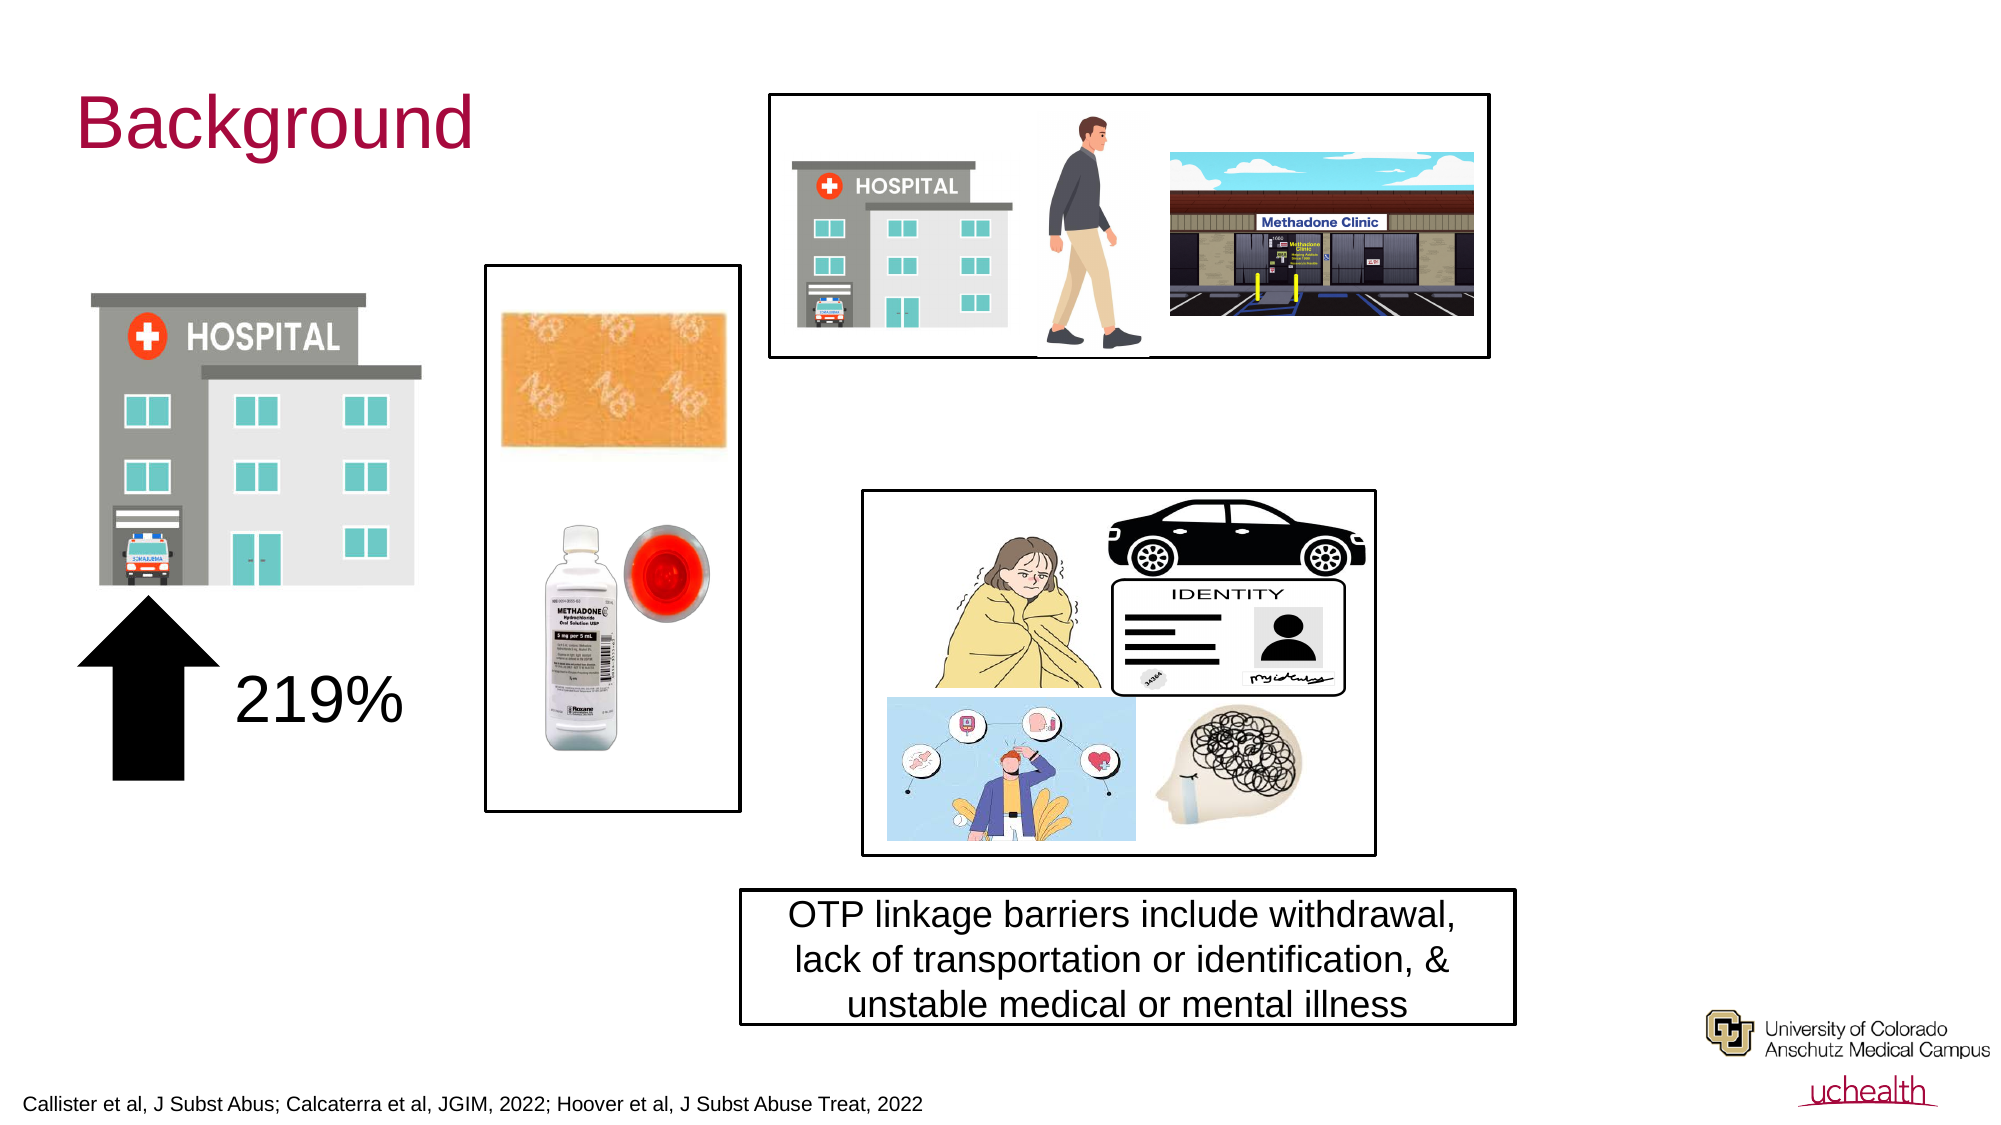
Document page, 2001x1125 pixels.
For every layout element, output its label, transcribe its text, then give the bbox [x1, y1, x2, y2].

text_box [769, 94, 1489, 358]
picture [1697, 1007, 2000, 1060]
text_box [485, 265, 741, 812]
picture [1798, 1075, 1938, 1107]
picture [526, 517, 728, 759]
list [500, 308, 728, 463]
text_box OTP linkage barriers include withdrawal, lack of transportation or identification, & unstable medical or mental illness [740, 889, 1515, 1025]
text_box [887, 495, 1368, 841]
text_box [862, 490, 1376, 856]
title Background [75, 73, 1924, 238]
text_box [782, 110, 1475, 357]
text_box Callister et al, J Subst Abus; Calcaterra et al, JGIM, 2022; Hoover et al, J Subst Abuse Treat, 2022 [22, 1090, 1777, 1125]
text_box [76, 276, 448, 781]
